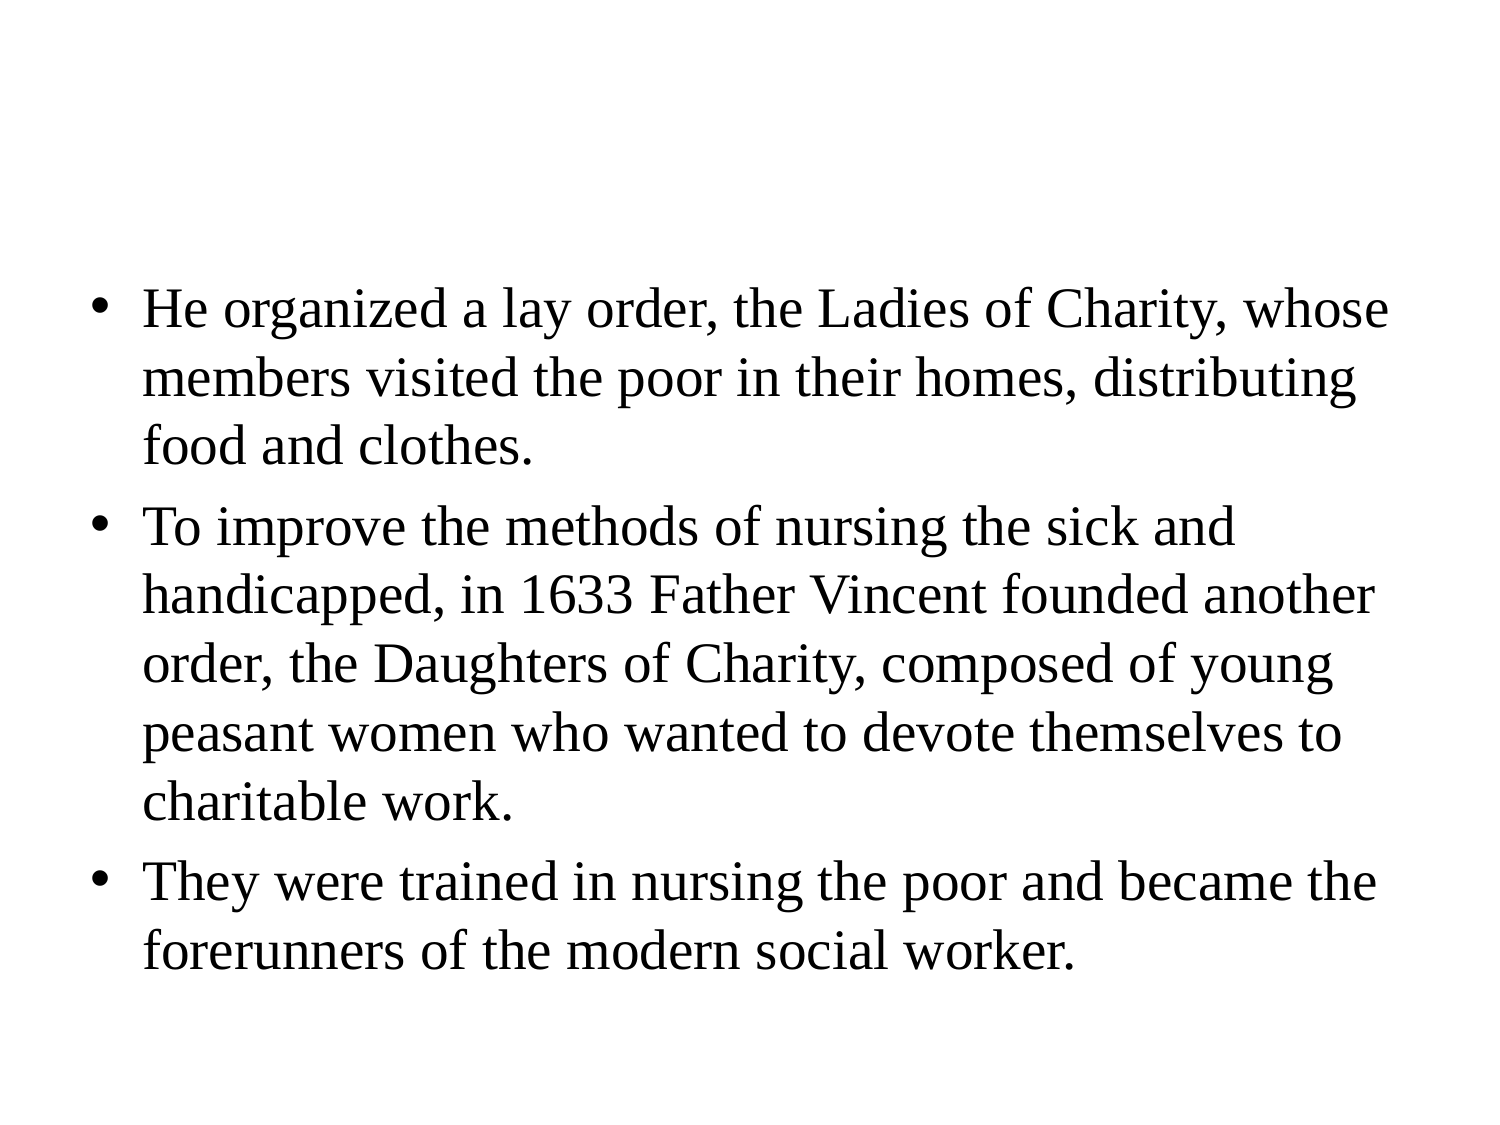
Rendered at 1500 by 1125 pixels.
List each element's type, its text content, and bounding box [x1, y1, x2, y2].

list He organized a lay order, the Ladies of Charity, whose members visited the poor in their homes, distributing food and clothes. To improve the methods of nursing the sick and handicapped, in 1633 Father Vincent founded another order, the Daughters of Charity, composed of young peasant women who wanted to devote themselves to charitable work. They were trained in nursing the poor and became the forerunners of the modern social worker. [75, 262, 1425, 1005]
